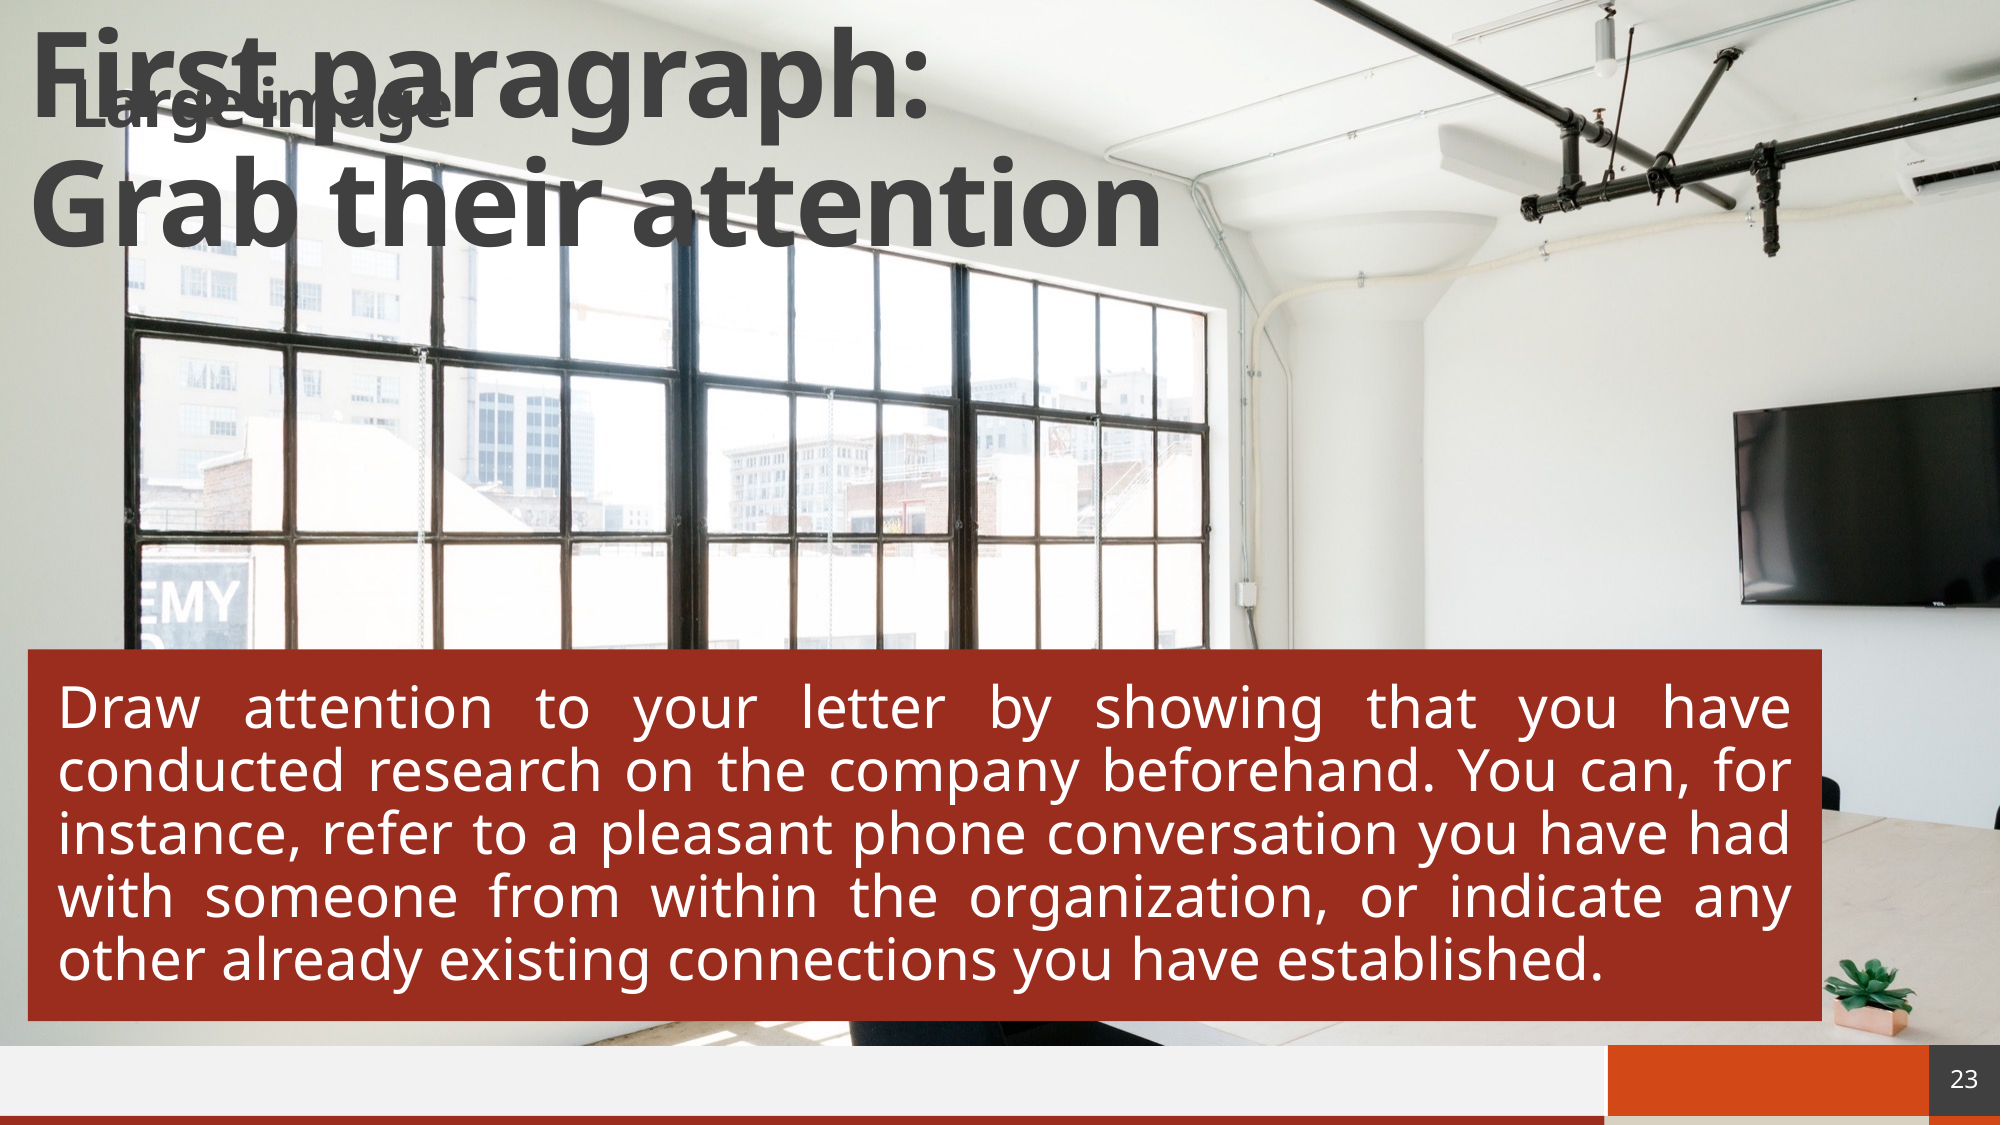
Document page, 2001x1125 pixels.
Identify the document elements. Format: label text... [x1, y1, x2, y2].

slide_number 23 [1930, 1046, 2000, 1116]
picture [0, 0, 2000, 1046]
text_box [1607, 1046, 1930, 1117]
